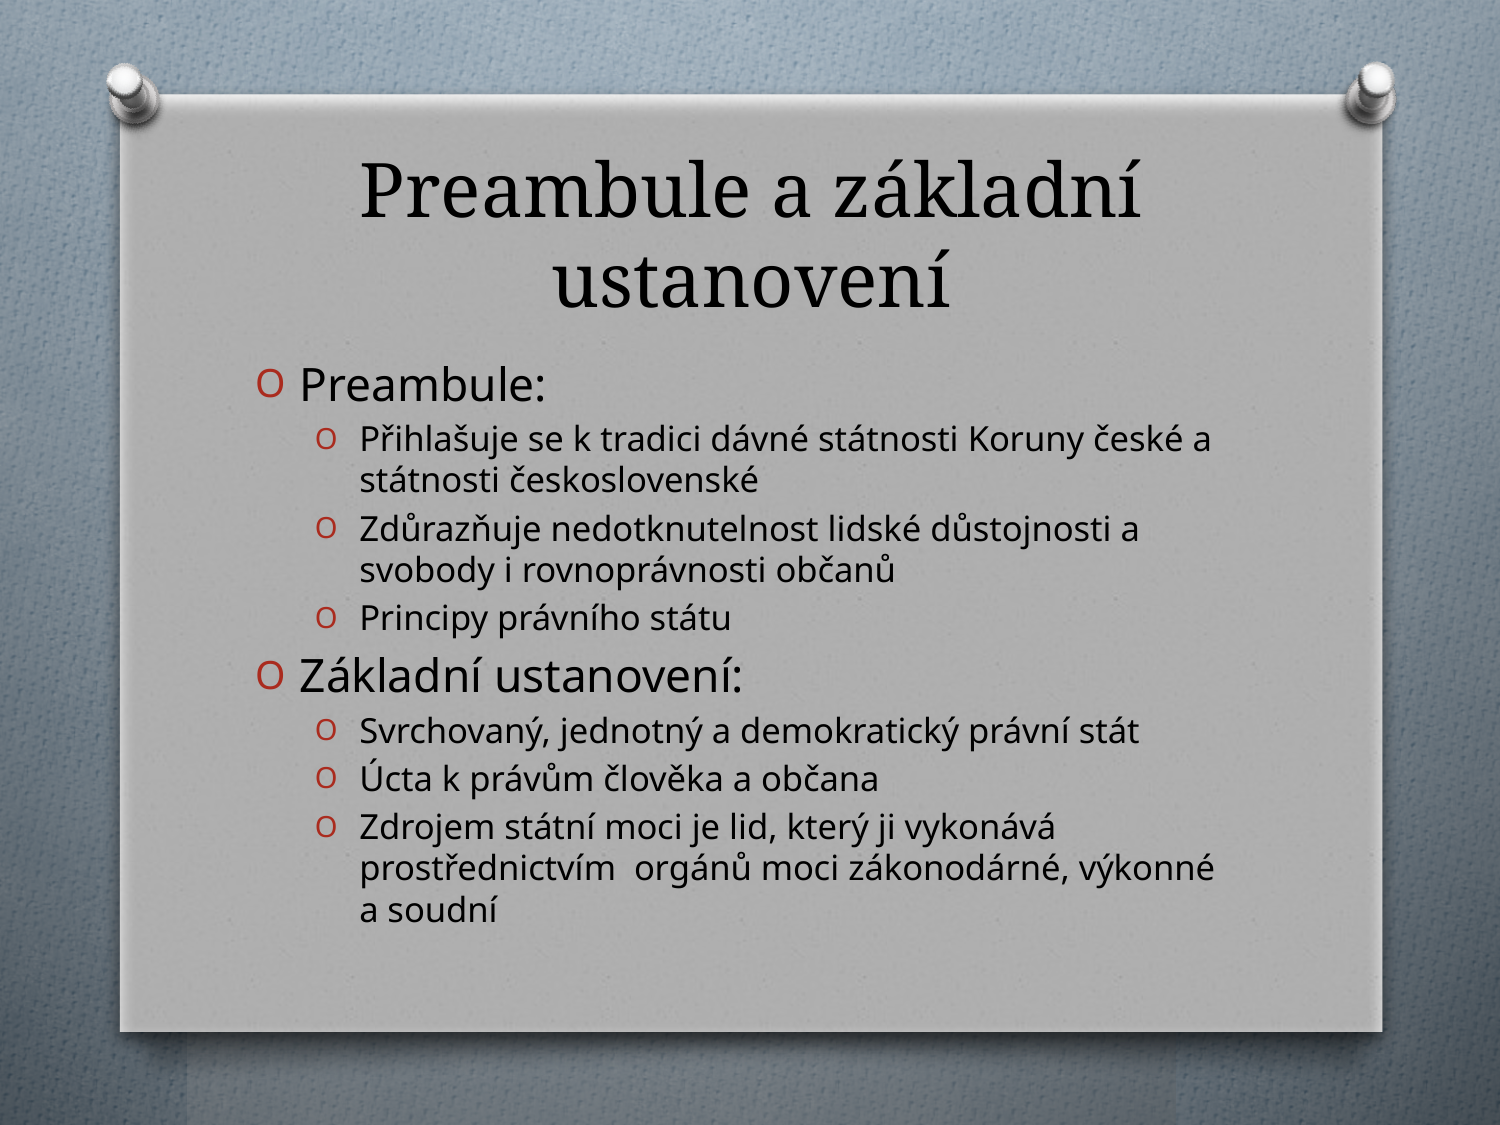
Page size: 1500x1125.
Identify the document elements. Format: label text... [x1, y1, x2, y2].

picture [1317, 35, 1439, 156]
picture [75, 29, 198, 153]
list Preambule: Přihlašuje se k tradici dávné státnosti Koruny české a státnosti československé Zdůrazňuje nedotknutelnost lidské důstojnosti a svobody i rovnoprávnosti občanů Principy právního státu Základní ustanovení: Svrchovaný, jednotný a demokratický právní stát Úcta k právům člověka a občana Zdrojem státní moci je lid, který ji vykonává prostřednictvím orgánů moci zákonodárné, výkonné a soudní [240, 347, 1257, 939]
title Preambule a základní ustanovení [179, 134, 1323, 332]
